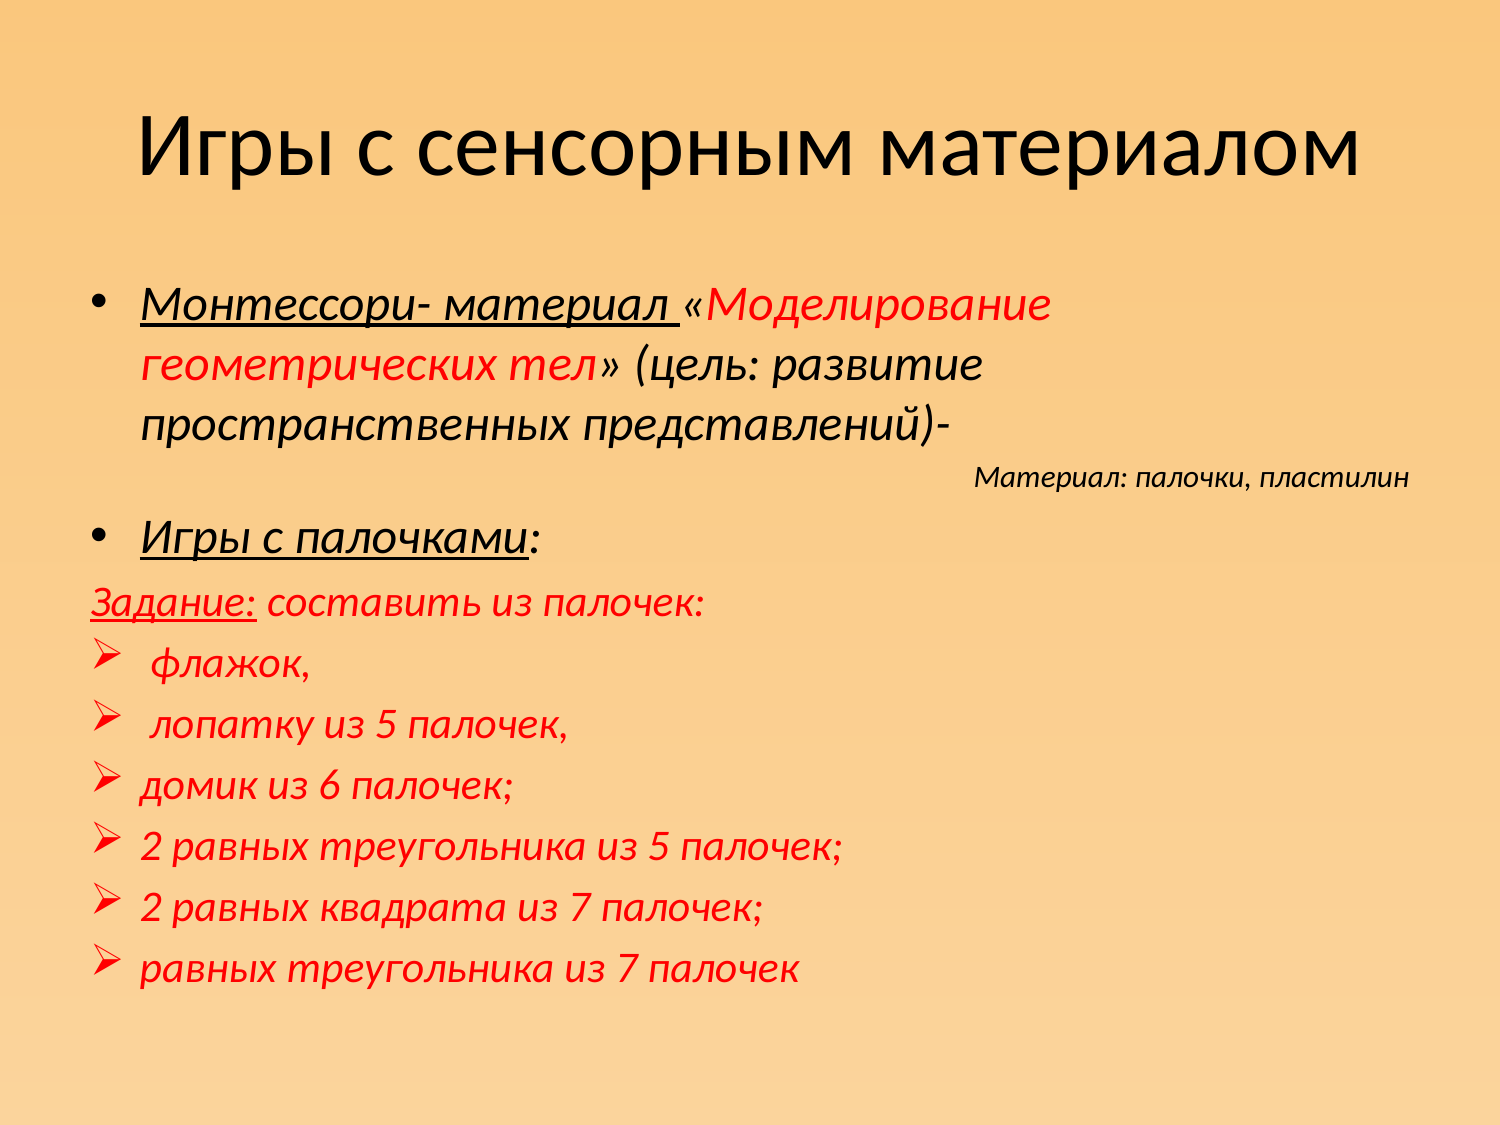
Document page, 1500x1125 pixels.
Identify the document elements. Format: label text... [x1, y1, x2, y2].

list Монтессори- материал «Моделирование геометрических тел» (цель: развитие пространственных представлений)- Материал: палочки, пластилин Игры с палочками: Задание: составить из палочек: флажок, лопатку из 5 палочек, домик из 6 палочек; 2 равных треугольника из 5 палочек; 2 равных квадрата из 7 палочек; равных треугольника из 7 палочек [75, 262, 1425, 1005]
title Игры с сенсорным материалом [75, 45, 1425, 233]
